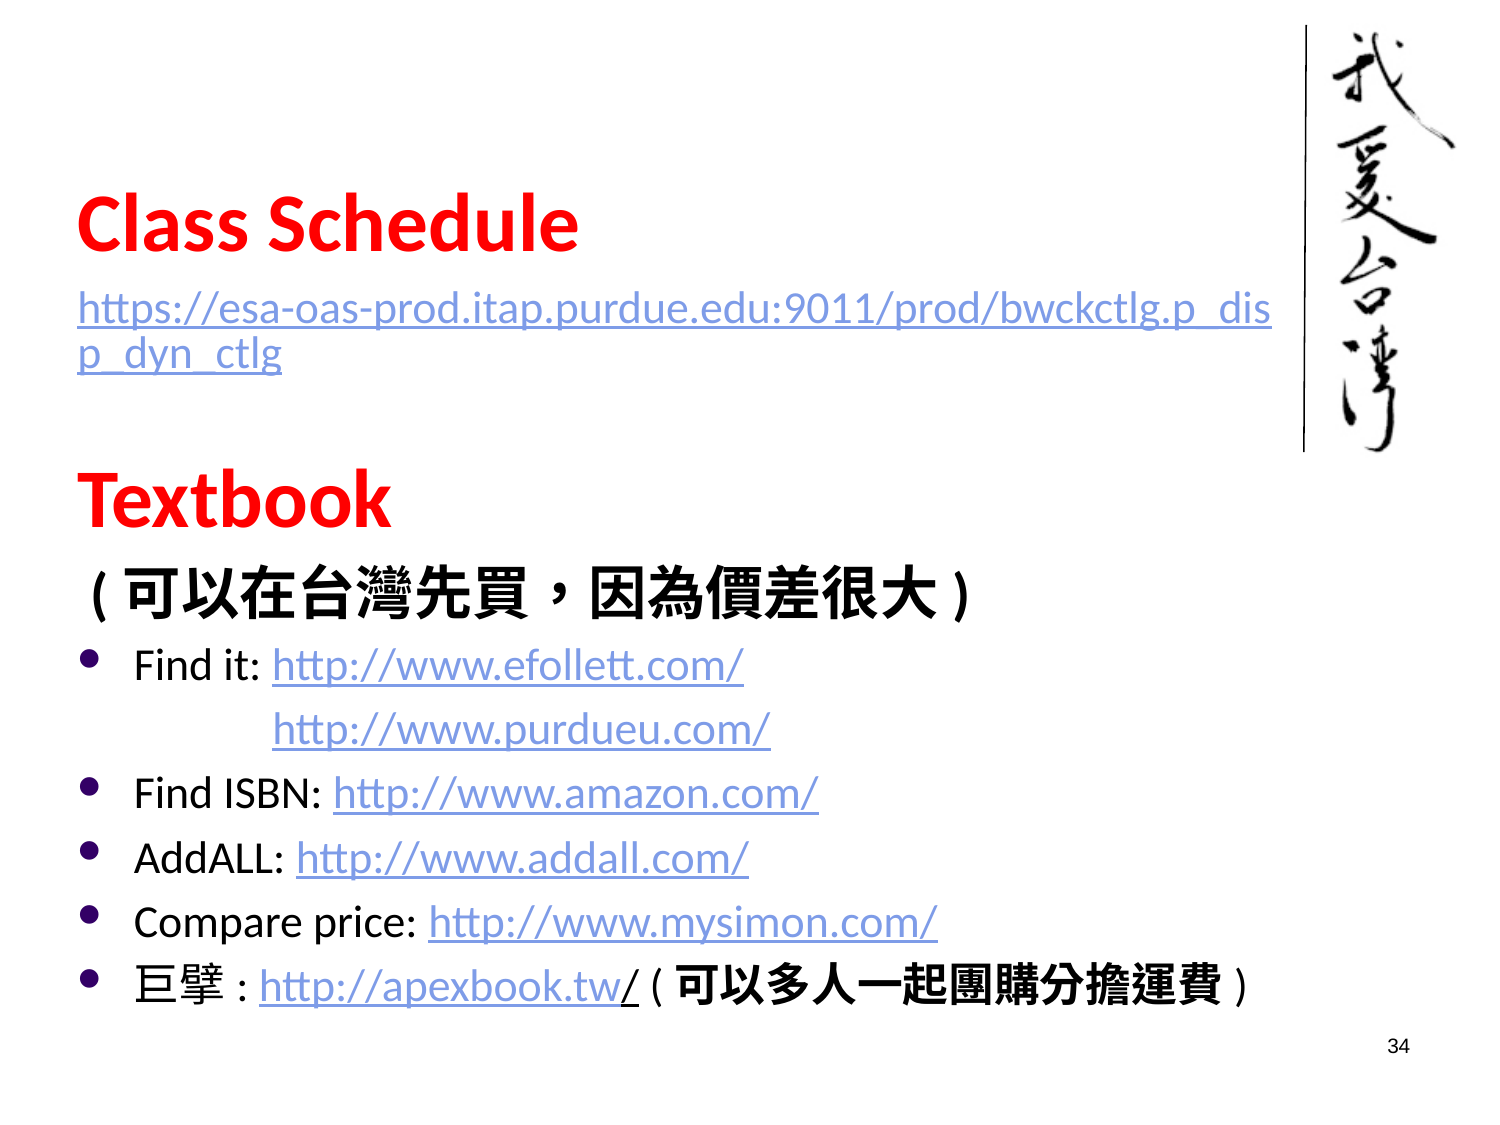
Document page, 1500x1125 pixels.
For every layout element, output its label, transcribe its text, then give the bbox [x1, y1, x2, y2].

picture [1324, 23, 1457, 458]
list Class Schedule https://esa-oas-prod.itap.purdue.edu:9011/prod/bwckctlg.p_disp_dyn_ctlg Textbook (可以在台灣先買，因為價差很大) Find it: http://www.efollett.com/ http://www.purdueu.com/ Find ISBN: http://www.amazon.com/ AddALL: http://www.addall.com/ Compare price: http://www.mysimon.com/ 巨擘: http://apexbook.tw/ (可以多人一起團購分擔運費) [62, 160, 1306, 1026]
text_box 34 [1074, 1024, 1425, 1100]
